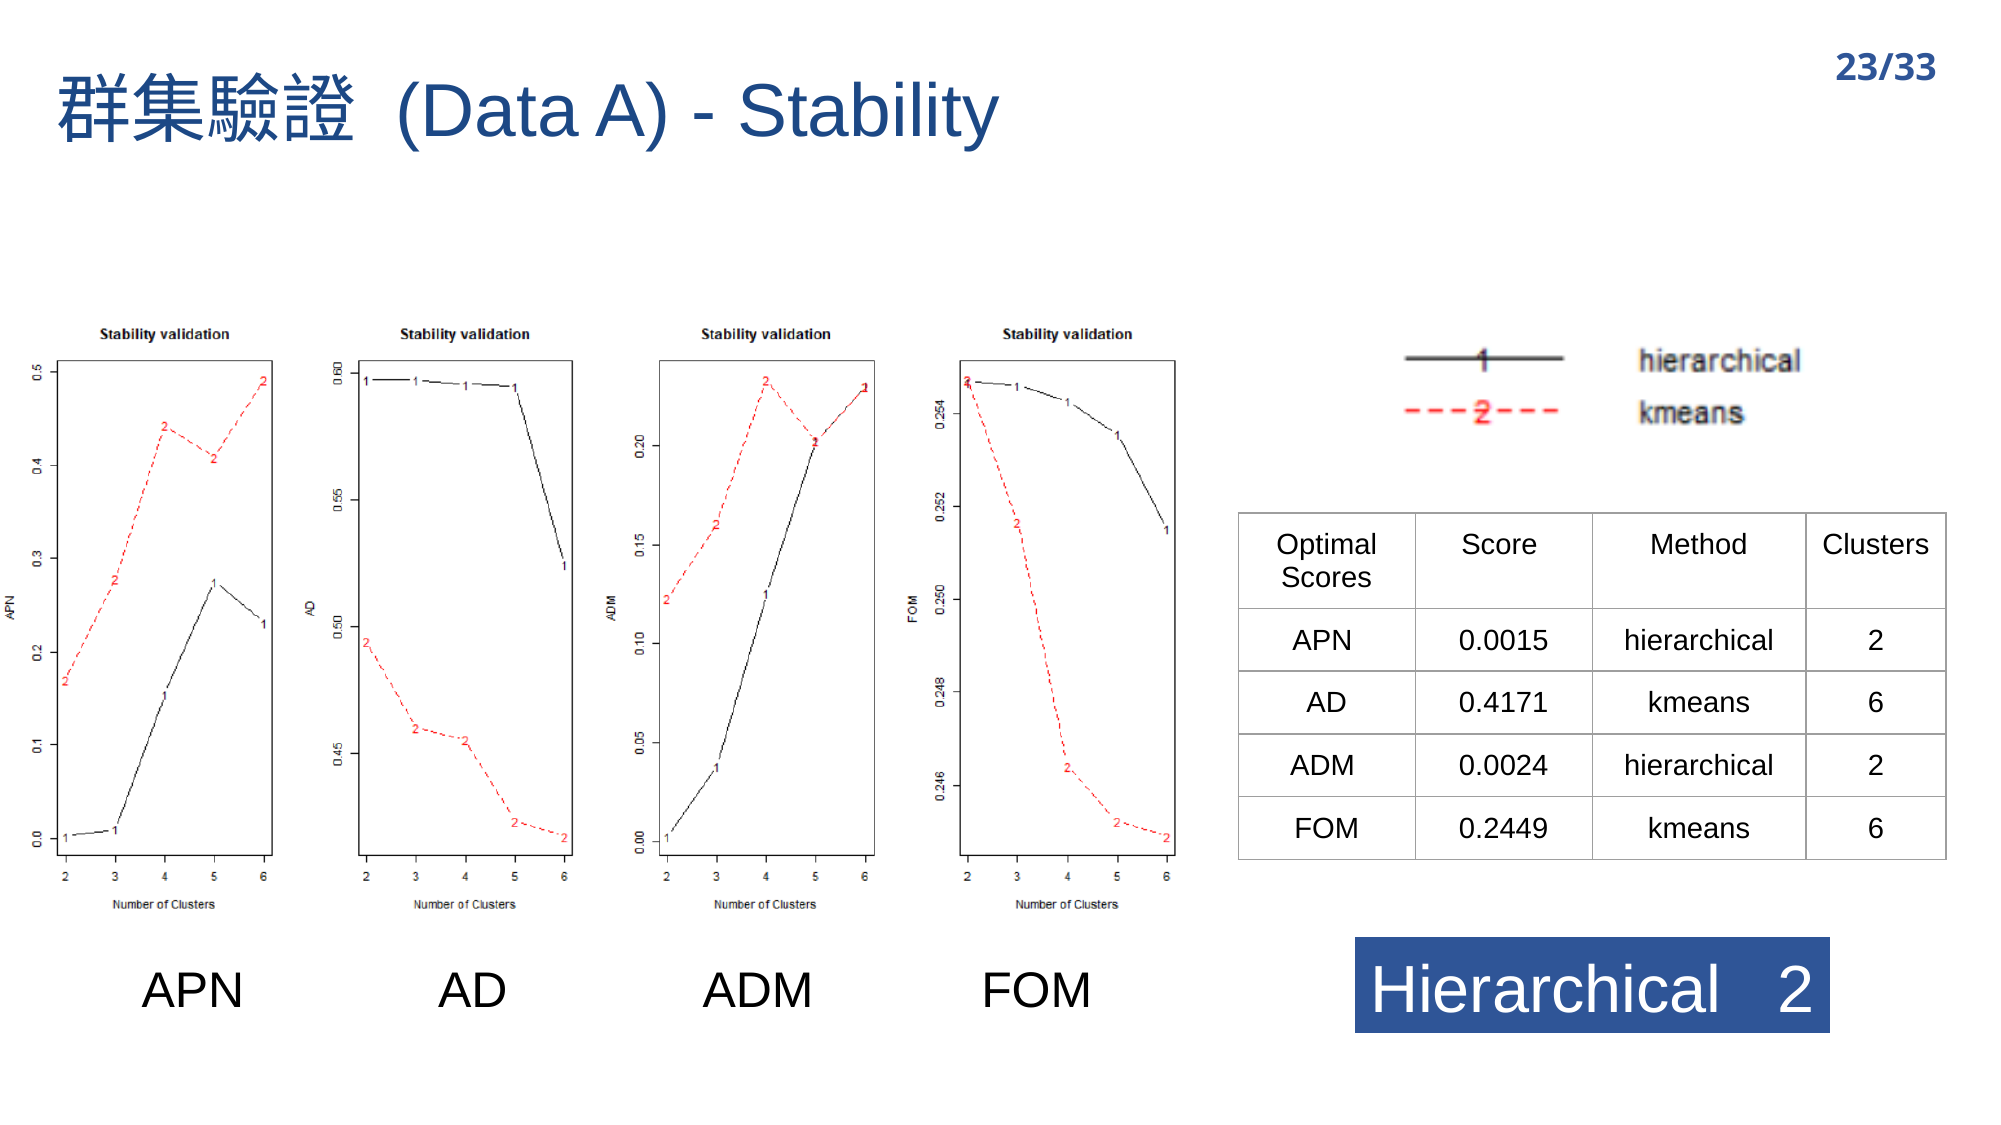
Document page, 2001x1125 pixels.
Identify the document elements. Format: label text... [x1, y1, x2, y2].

text_box 23/33 [1820, 35, 1952, 96]
table_cell 6 [1807, 797, 1945, 859]
table_cell kmeans [1593, 797, 1805, 859]
table_cell AD [1239, 672, 1415, 733]
table_cell hierarchical [1593, 609, 1805, 670]
text_box ADM [687, 950, 829, 1025]
table_cell 2 [1807, 735, 1945, 796]
text_box APN [126, 950, 274, 1025]
picture [0, 308, 1201, 925]
text_box 群集驗證 (Data A) - Stability [41, 53, 1359, 181]
picture [1393, 308, 1868, 450]
text_box Hierarchical 2 [1355, 937, 1830, 1033]
table_cell ADM [1239, 735, 1415, 796]
table_cell 6 [1807, 672, 1945, 733]
table_header Optimal Scores [1239, 514, 1415, 608]
table_cell kmeans [1593, 672, 1805, 733]
table_header Clusters [1807, 514, 1945, 608]
table_cell 0.0024 [1416, 735, 1592, 796]
text_box AD [423, 950, 537, 1025]
table_cell 0.2449 [1416, 797, 1592, 859]
table_cell 0.4171 [1416, 672, 1592, 733]
text_box FOM [966, 950, 1108, 1025]
table_cell FOM [1239, 797, 1415, 859]
table_cell 0.0015 [1416, 609, 1592, 670]
table_cell 2 [1807, 609, 1945, 670]
table_cell APN [1239, 609, 1415, 670]
table_header Method [1593, 514, 1805, 608]
table_header Score [1416, 514, 1592, 608]
table_cell hierarchical [1593, 735, 1805, 796]
